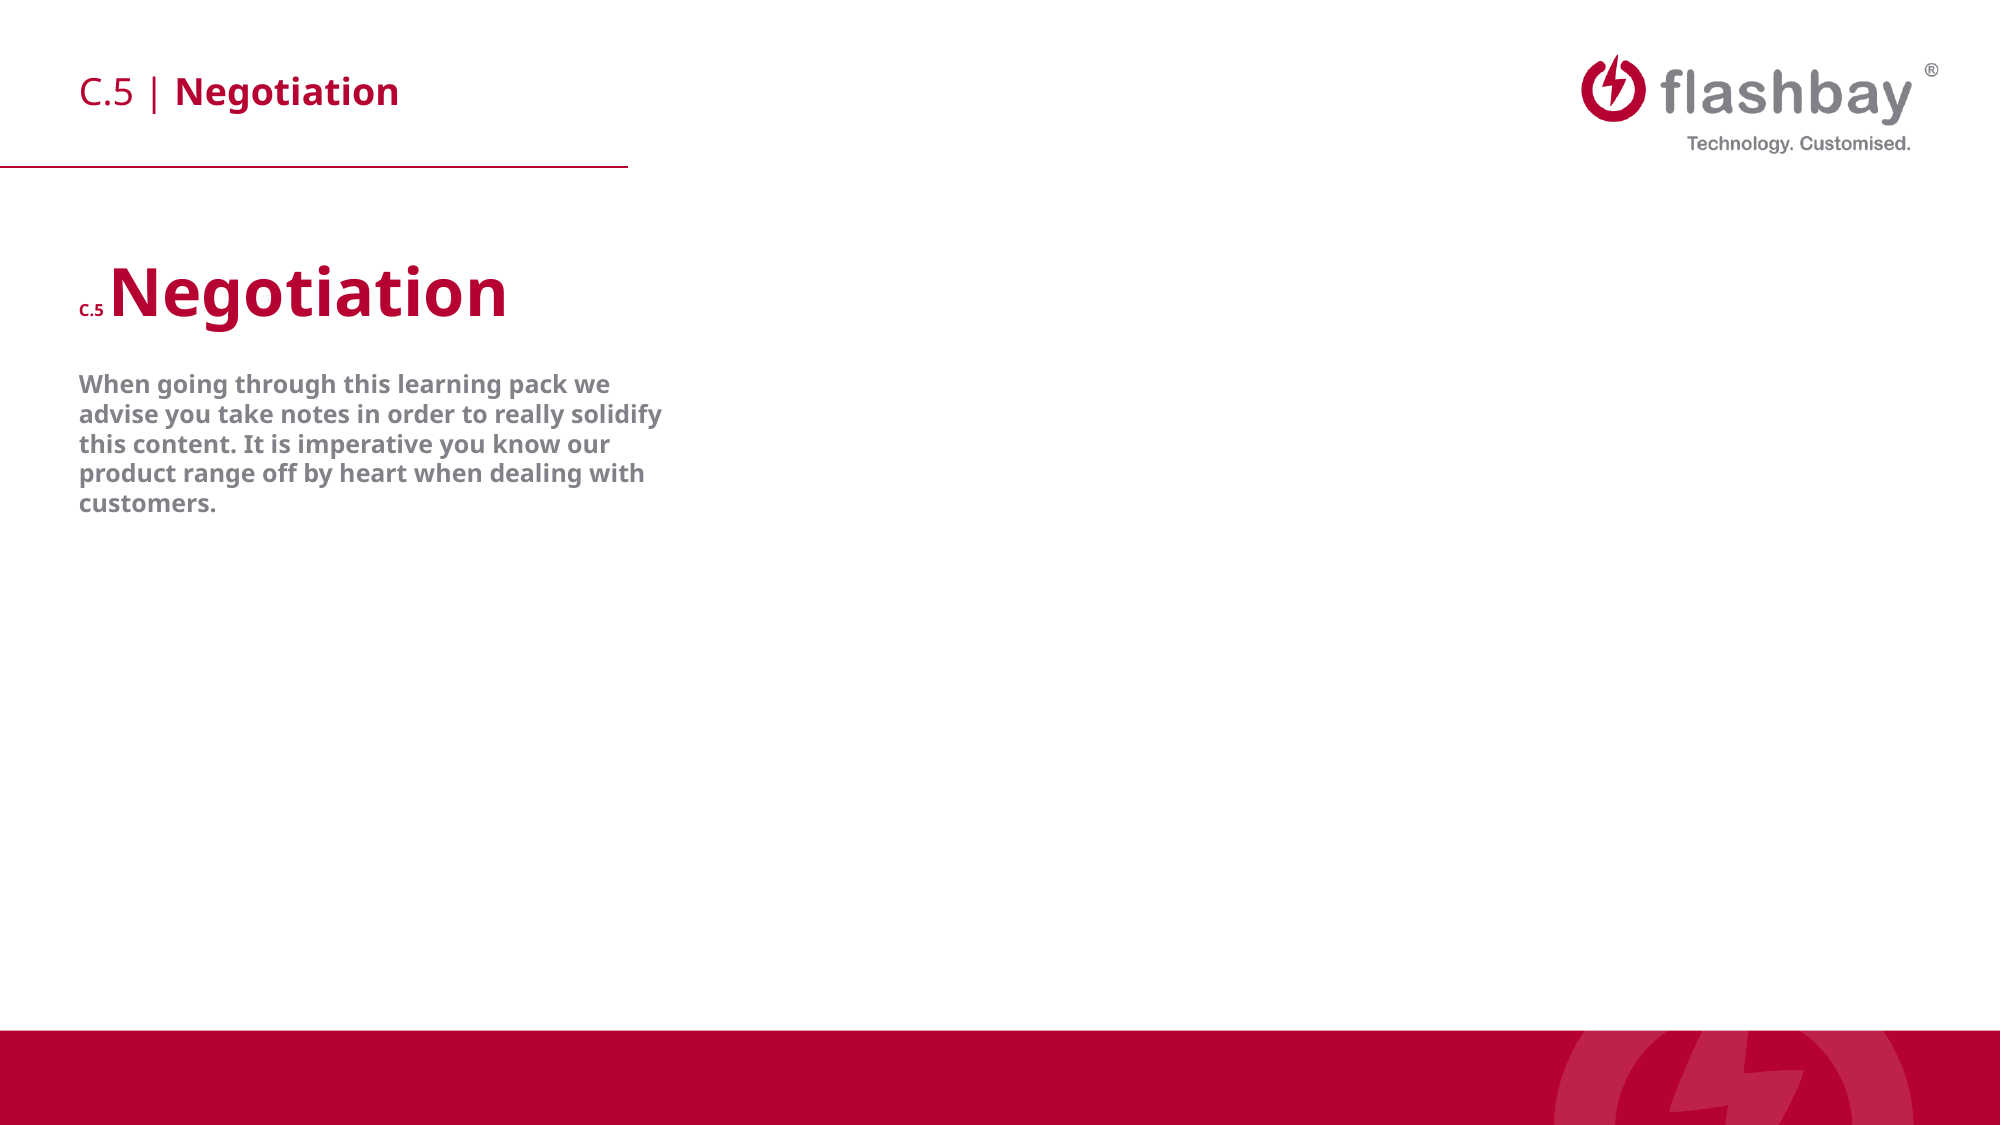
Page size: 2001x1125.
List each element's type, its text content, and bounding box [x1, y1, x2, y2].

picture [1519, 1030, 1944, 1125]
text_box When going through this learning pack we advise you take notes in order to really solidify this content. It is imperative you know our product range off by heart when dealing with customers. [64, 360, 699, 526]
picture [1575, 52, 1944, 155]
text_box C.5 Negotiation [64, 242, 1983, 338]
